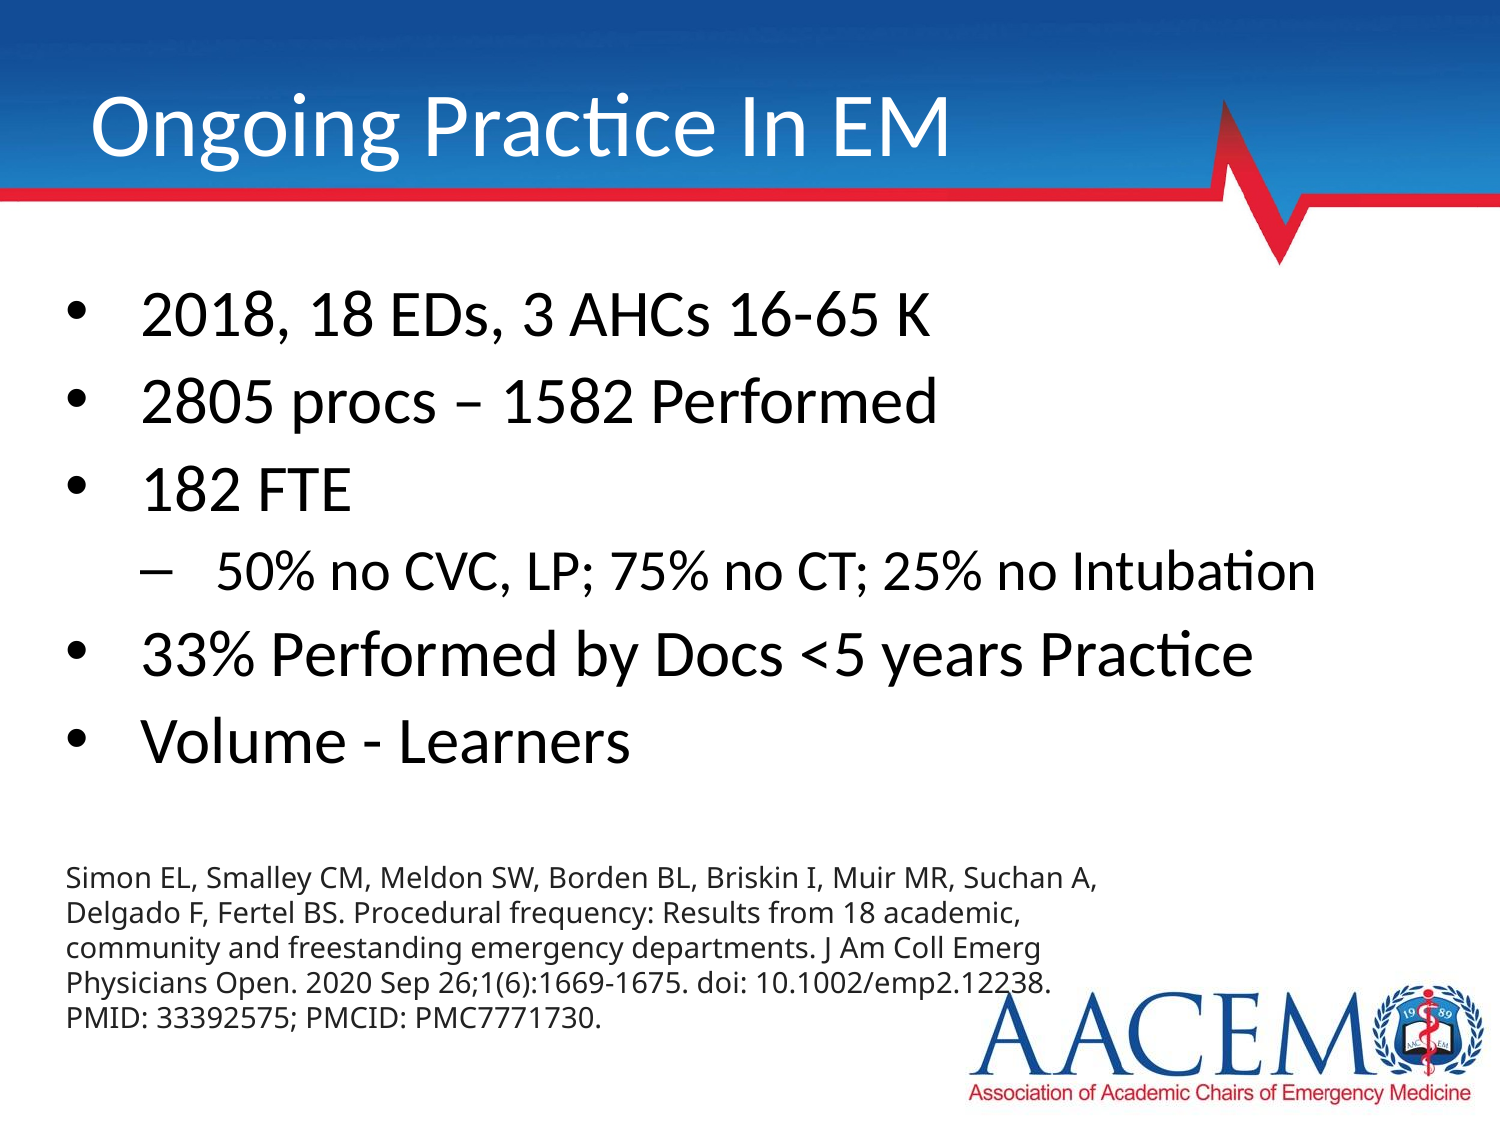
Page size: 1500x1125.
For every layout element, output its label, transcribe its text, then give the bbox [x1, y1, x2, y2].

list 2018, 18 EDs, 3 AHCs 16-65 K 2805 procs – 1582 Performed 182 FTE 50% no CVC, LP; 75% no CT; 25% no Intubation 33% Performed by Docs <5 years Practice Volume - Learners [50, 261, 1425, 824]
title Ongoing Practice In EM [75, 25, 1425, 214]
text_box Simon EL, Smalley CM, Meldon SW, Borden BL, Briskin I, Muir MR, Suchan A, Delgado F, Fertel BS. Procedural frequency: Results from 18 academic, community and freestanding emergency departments. J Am Coll Emerg Physicians Open. 2020 Sep 26;1(6):1669-1675. doi: 10.1002/emp2.12238. PMID: 33392575; PMCID: PMC7771730. [50, 851, 1134, 1042]
picture [0, 0, 1500, 1118]
